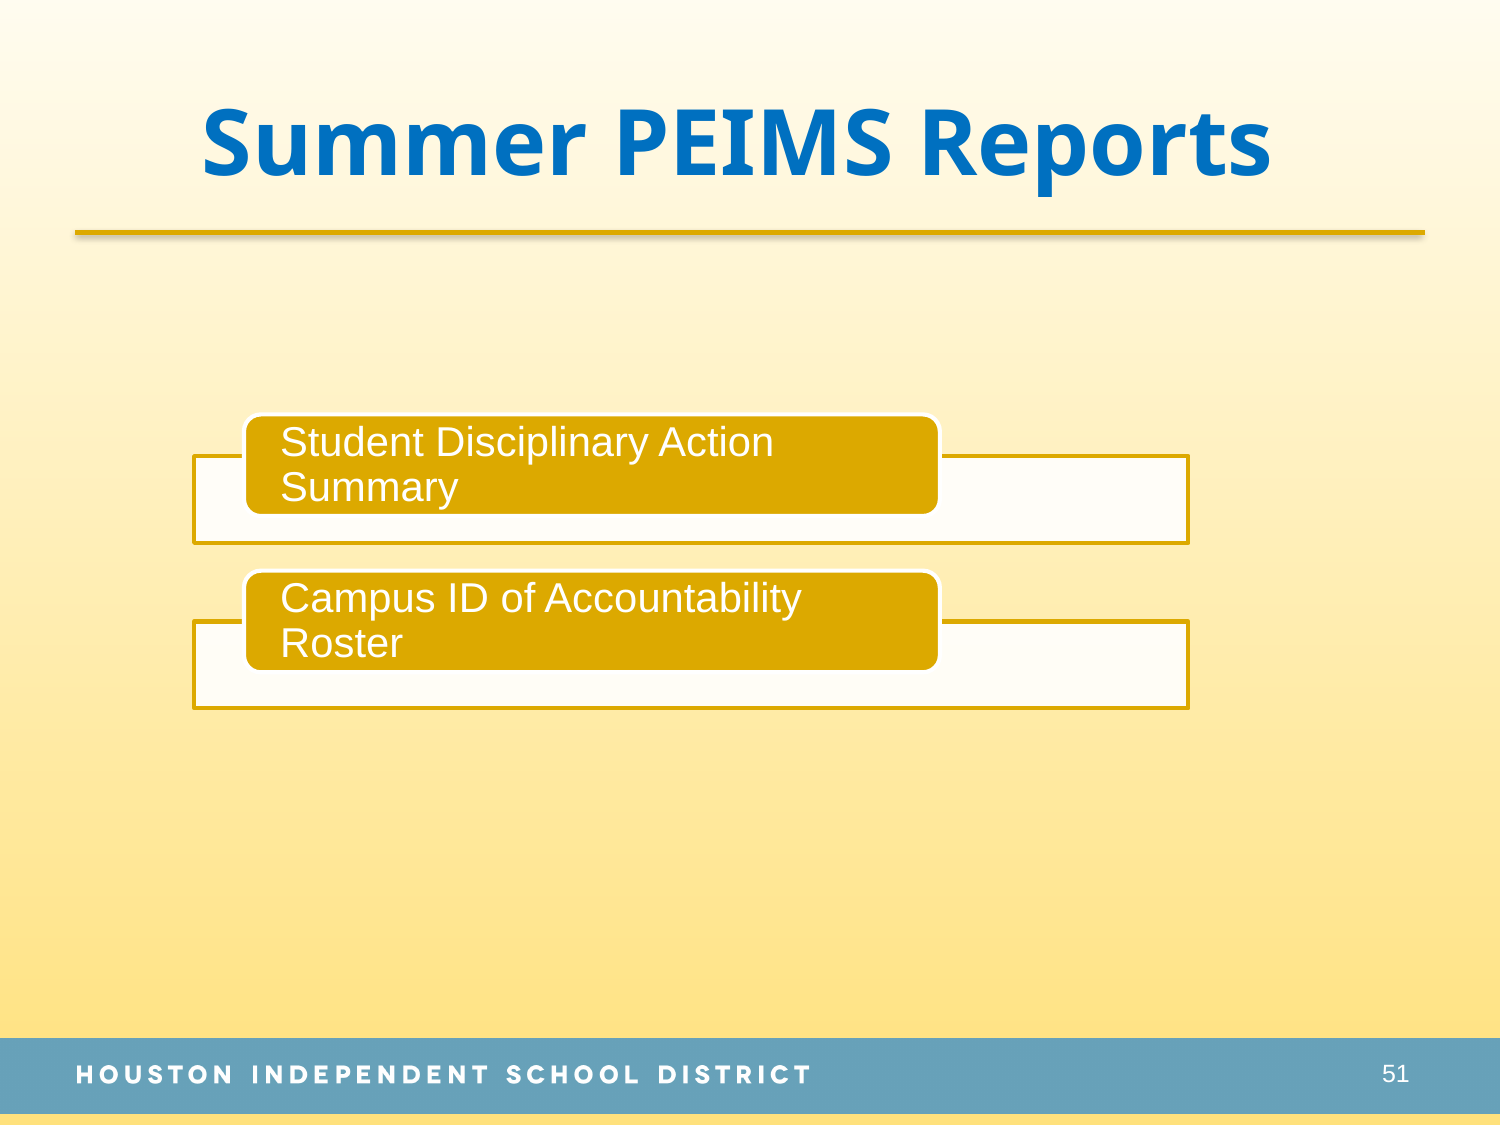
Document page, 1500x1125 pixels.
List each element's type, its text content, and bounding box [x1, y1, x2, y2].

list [193, 409, 1189, 714]
picture [0, 1038, 1500, 1114]
title Summer PEIMS Reports [75, 45, 1425, 233]
title FSC Contacts [0, 1116, 1500, 1120]
slide_number 51 [1074, 1042, 1425, 1103]
